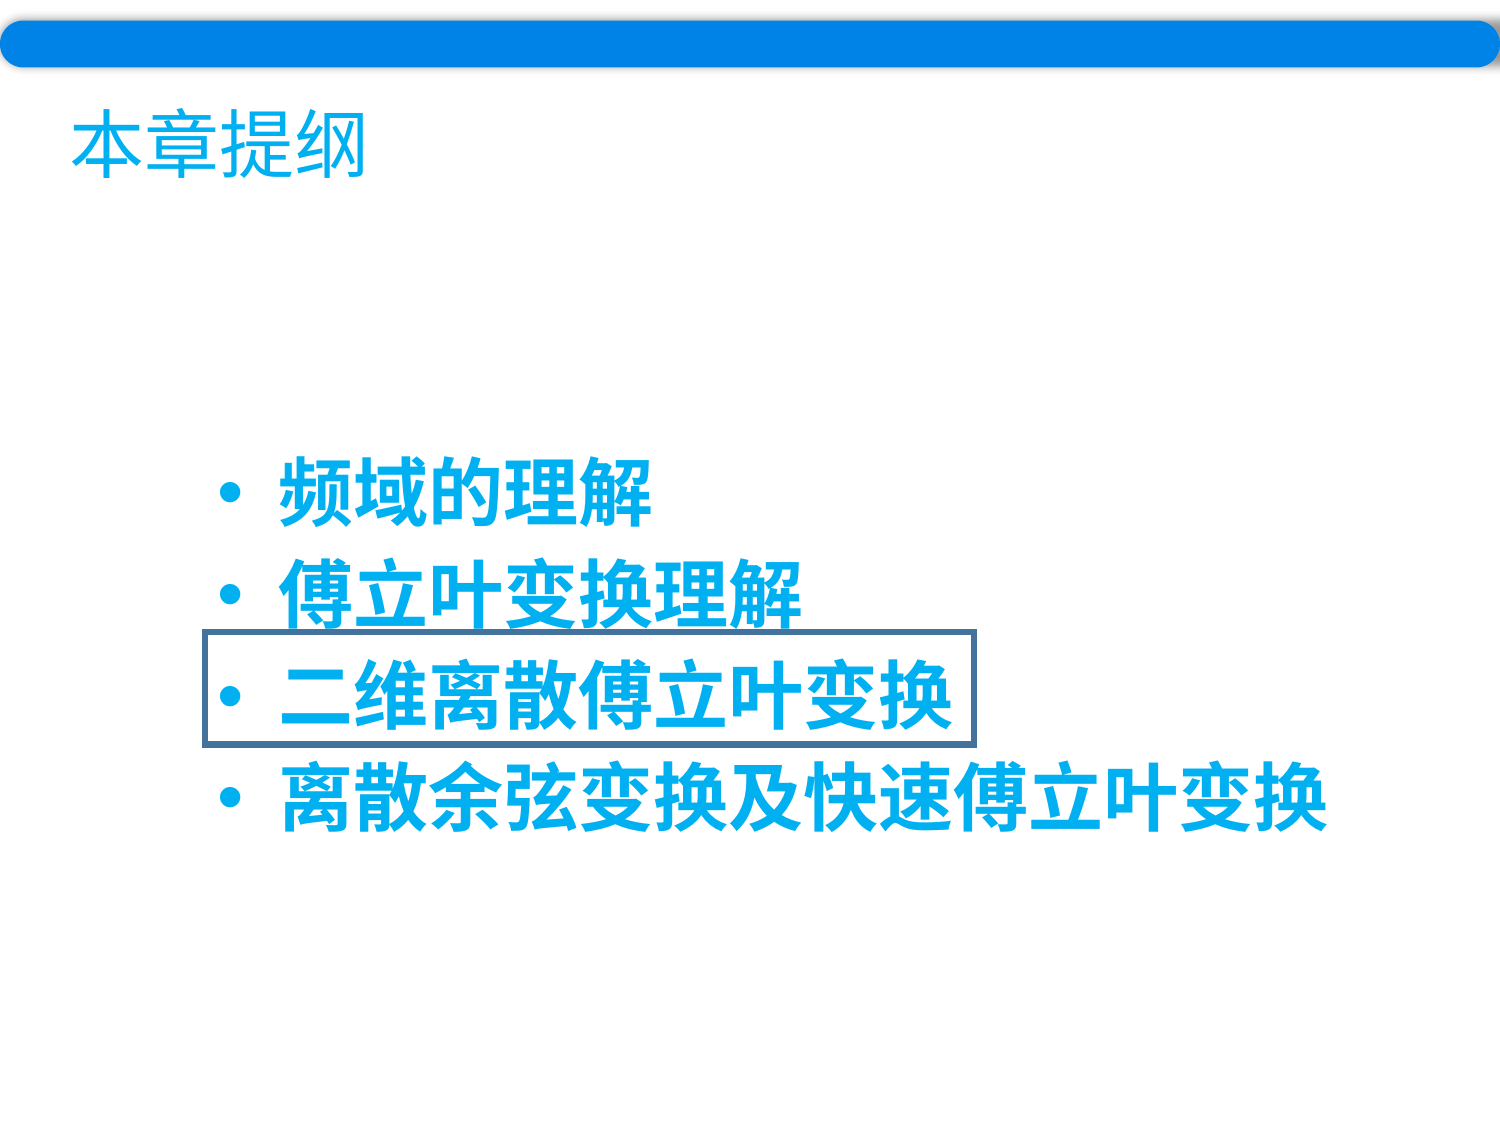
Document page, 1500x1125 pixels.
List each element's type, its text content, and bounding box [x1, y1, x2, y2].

text_box 本章提纲 [55, 90, 385, 286]
text_box [204, 631, 975, 746]
text_box 频域的理解 傅立叶变换理解 二维离散傅立叶变换 离散余弦变换及快速傅立叶变换 [202, 337, 1464, 778]
text_box [0, 19, 1500, 69]
